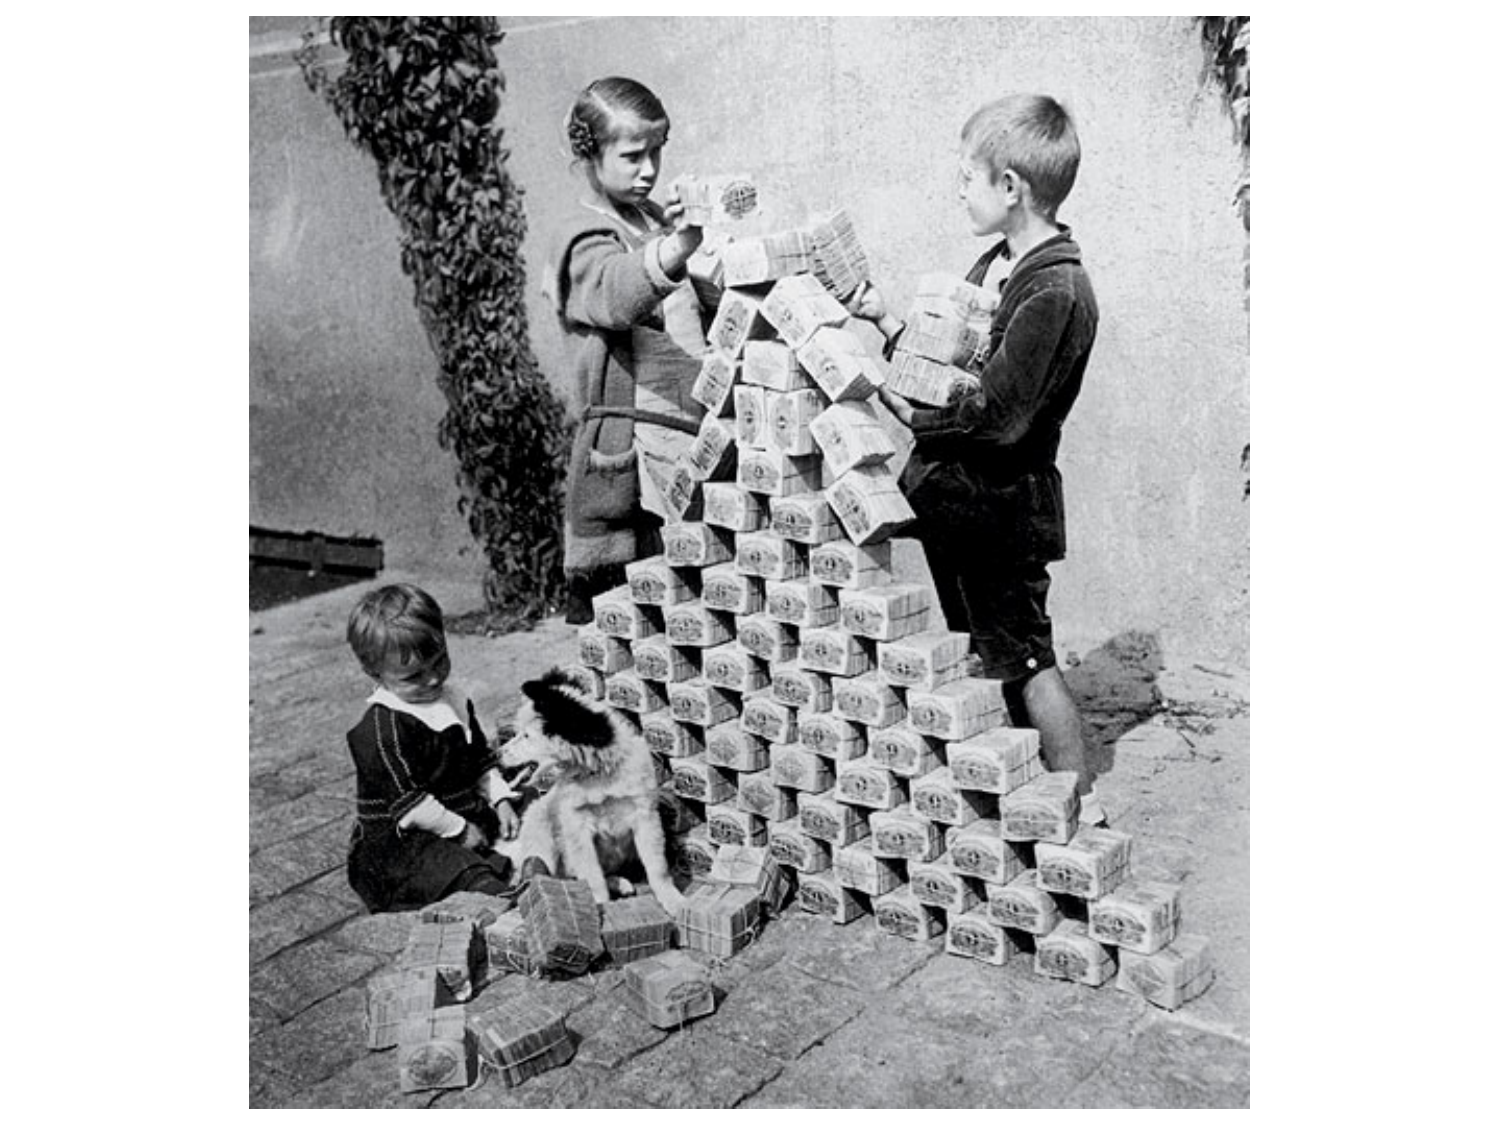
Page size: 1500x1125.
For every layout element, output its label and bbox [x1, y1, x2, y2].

picture [249, 16, 1251, 1109]
